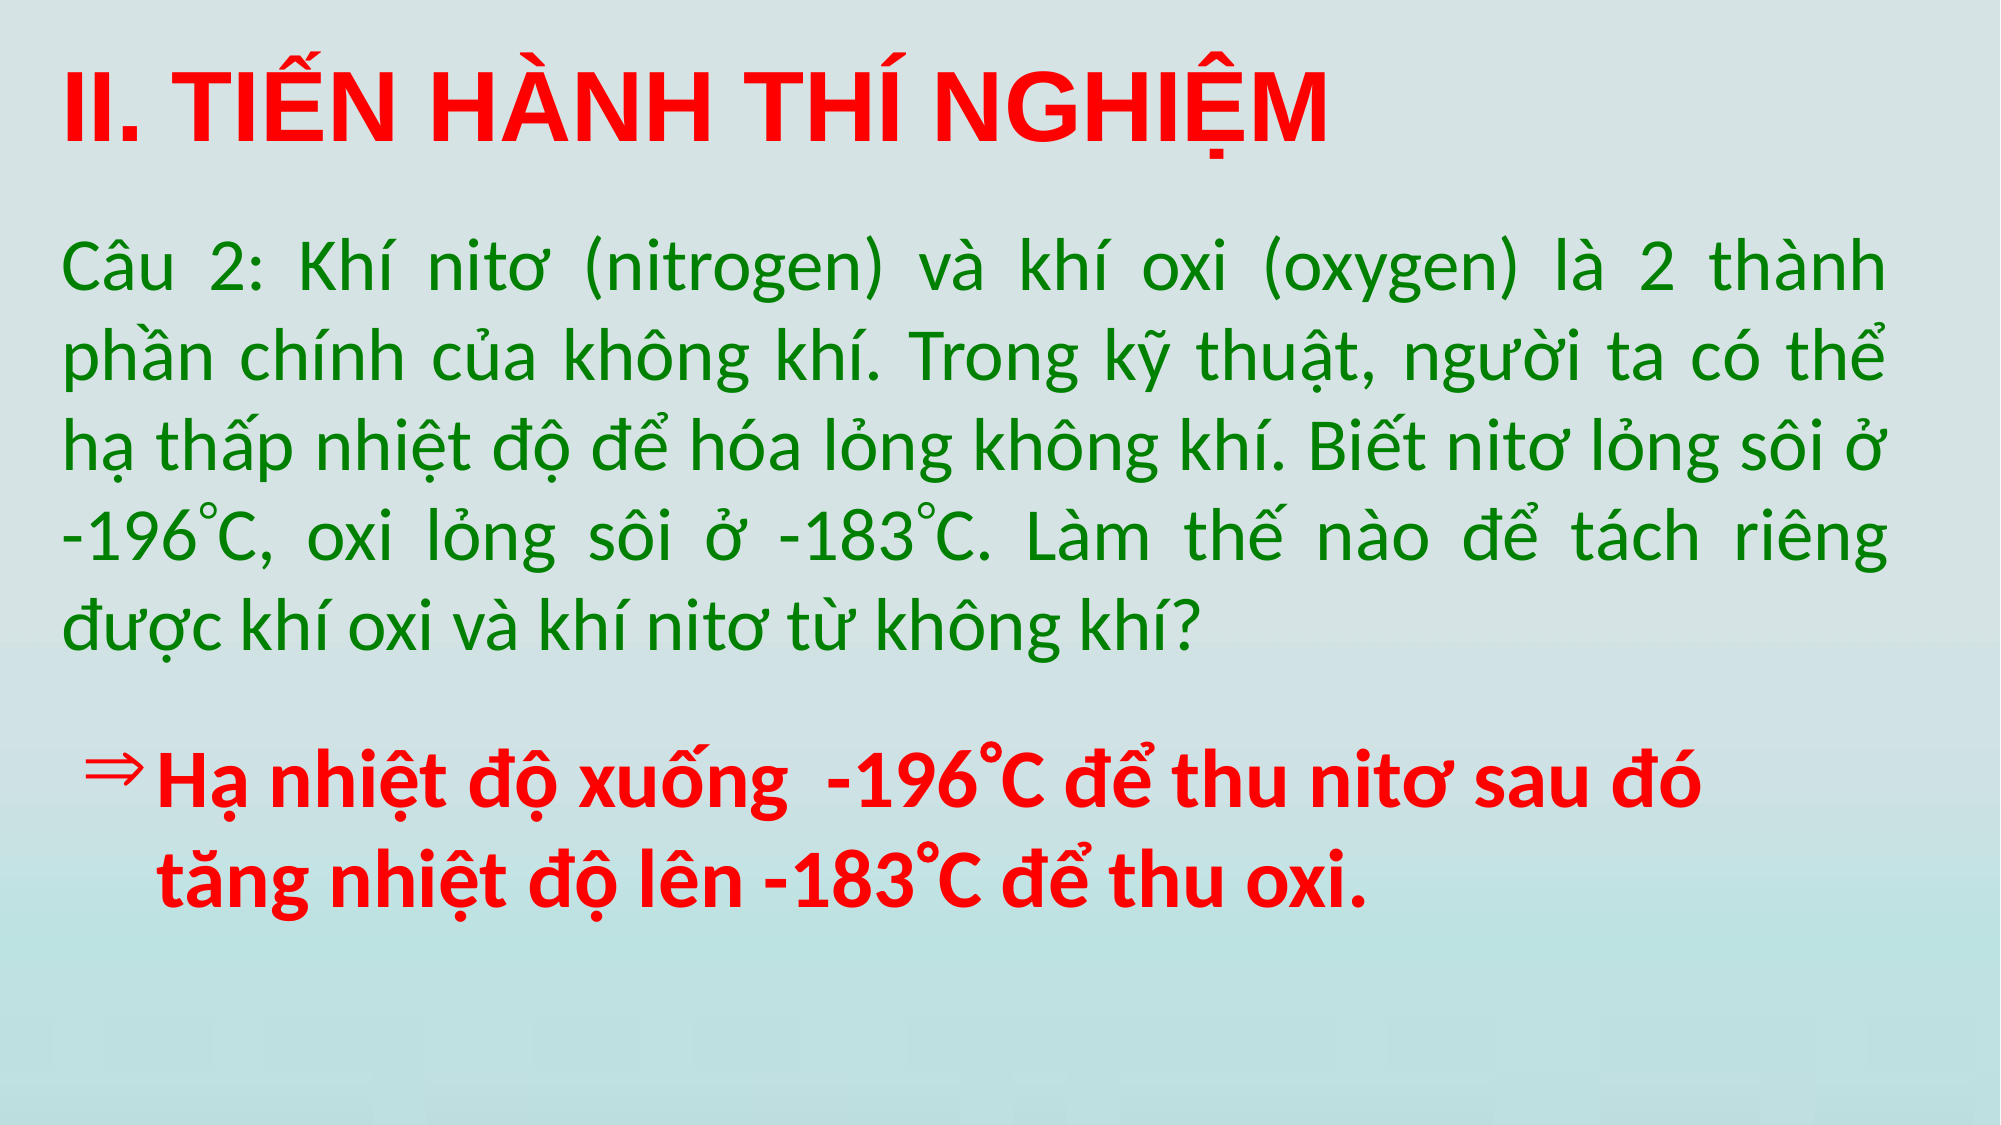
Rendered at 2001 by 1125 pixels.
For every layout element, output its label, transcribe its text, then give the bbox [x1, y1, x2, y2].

text_box Câu 2: Khí nitơ (nitrogen) và khí oxi (oxygen) là 2 thành phần chính của không khí. Trong kỹ thuật, người ta có thể hạ thấp nhiệt độ để hóa lỏng không khí. Biết nitơ lỏng sôi ở -196C, oxi lỏng sôi ở -183C. Làm thế nào để tách riêng được khí oxi và khí nitơ từ không khí? [46, 208, 1905, 674]
text_box II. TIẾN HÀNH THÍ NGHIỆM [46, 33, 1461, 169]
picture [0, 0, 2001, 1125]
text_box Hạ nhiệt độ xuống -196C để thu nitơ sau đó tăng nhiệt độ lên -183C để thu oxi. [66, 716, 1884, 932]
